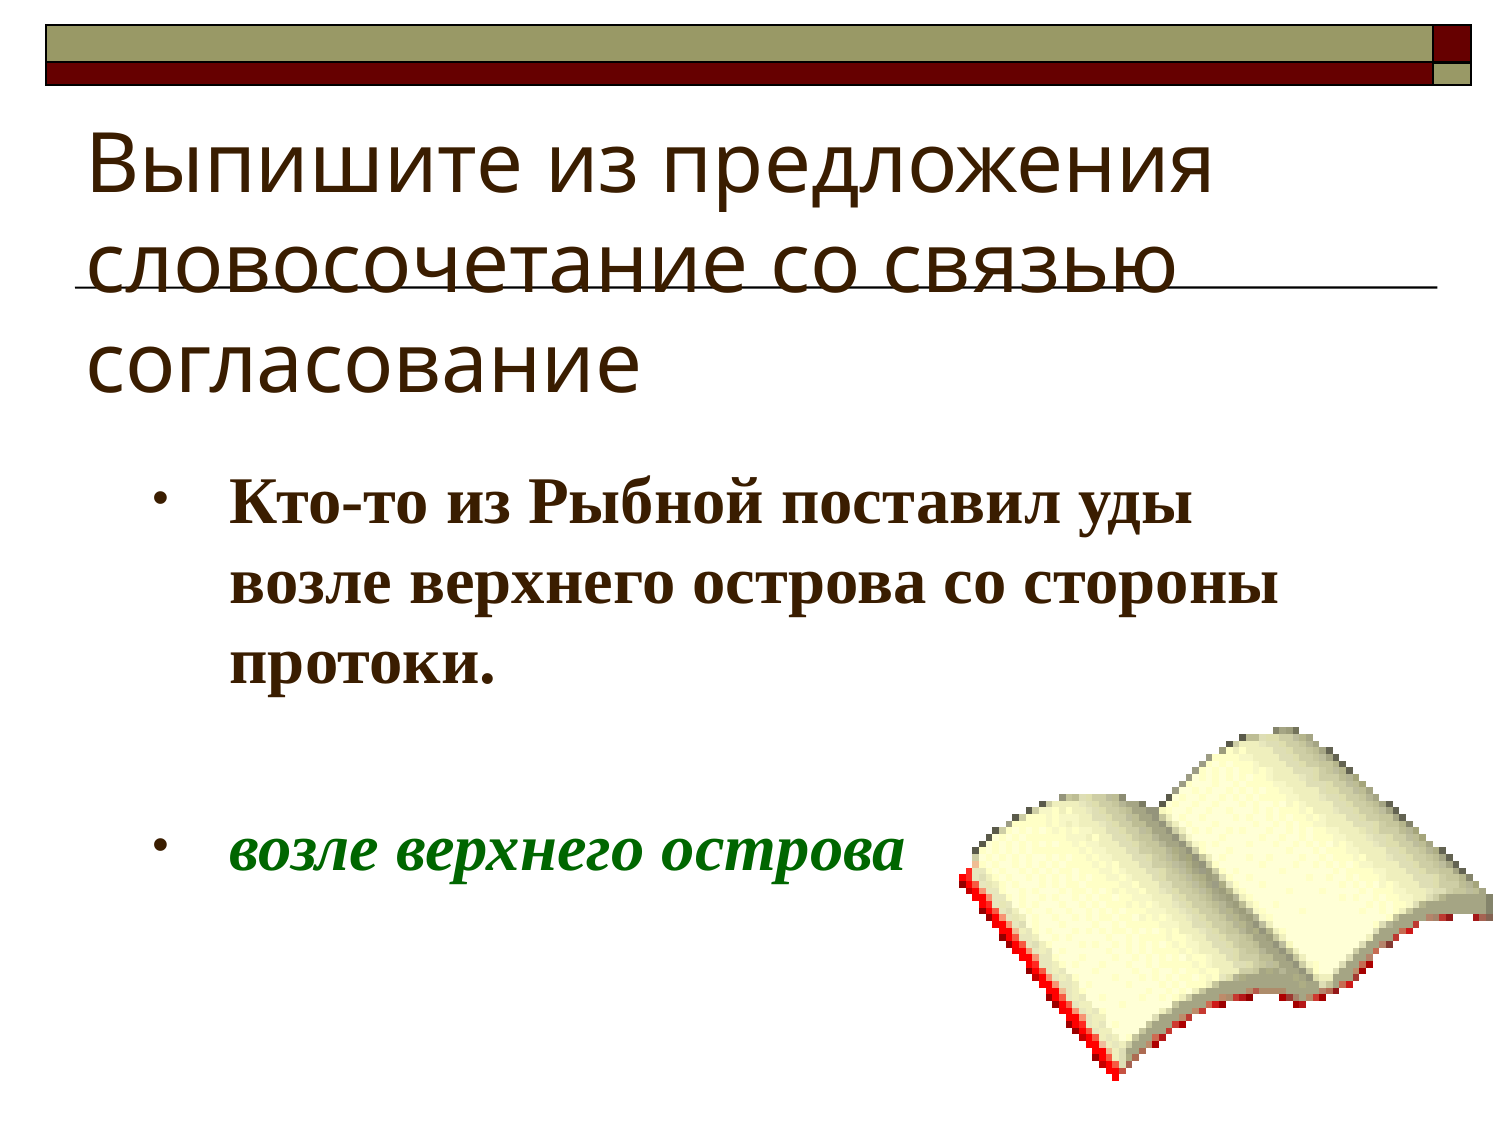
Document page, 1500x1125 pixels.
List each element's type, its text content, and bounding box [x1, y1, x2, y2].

picture [946, 620, 1500, 1095]
title Выпишите из предложения словосочетание со связью согласование [70, 34, 1447, 418]
list Кто-то из Рыбной поставил уды возле верхнего острова со стороны протоки. возле верхнего острова [137, 449, 1360, 1099]
